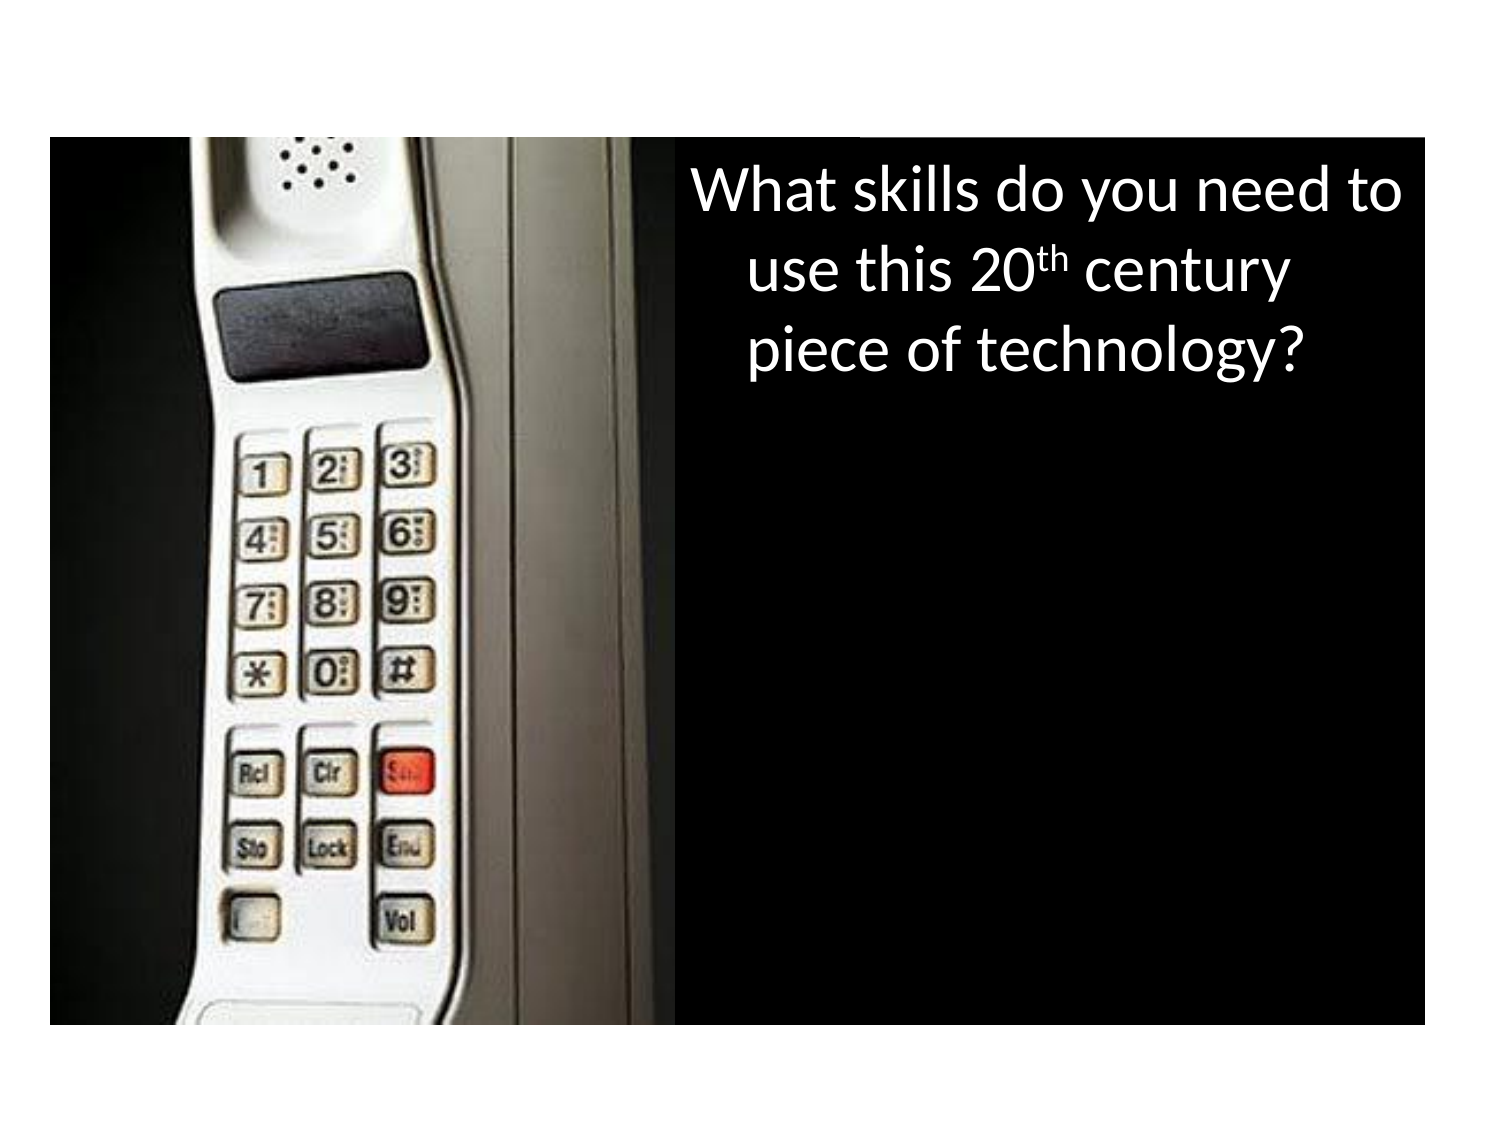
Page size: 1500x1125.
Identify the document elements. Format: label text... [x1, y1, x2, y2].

picture [49, 137, 860, 1026]
list What skills do you need to use this 20th century piece of technology? [860, 137, 1426, 1026]
